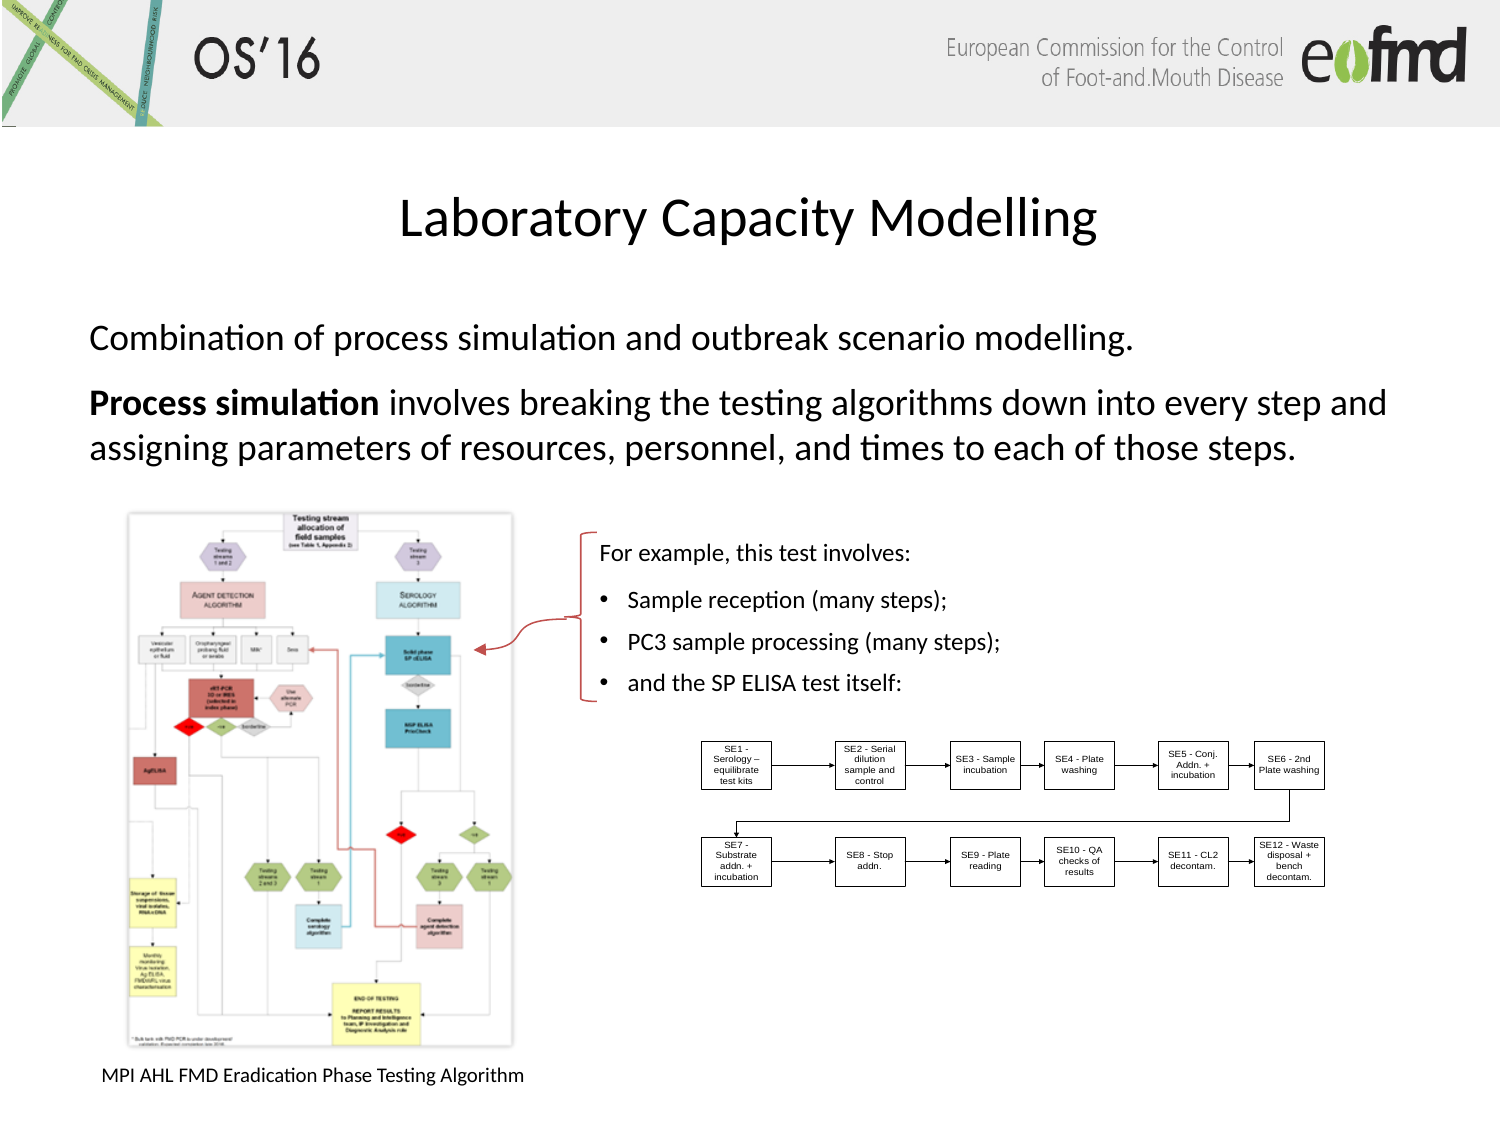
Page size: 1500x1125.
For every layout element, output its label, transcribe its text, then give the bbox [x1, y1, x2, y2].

text_box MPI AHL FMD Eradication Phase Testing Algorithm [86, 1053, 712, 1094]
picture [118, 503, 524, 1057]
list Combination of process simulation and outbreak scenario modelling. Process simulation involves breaking the testing algorithms down into every step and assigning parameters of resources, personnel, and times to each of those steps. [74, 305, 1425, 1040]
title Laboratory Capacity Modelling [74, 151, 1425, 277]
picture [2, 0, 1500, 127]
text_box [473, 528, 1329, 888]
